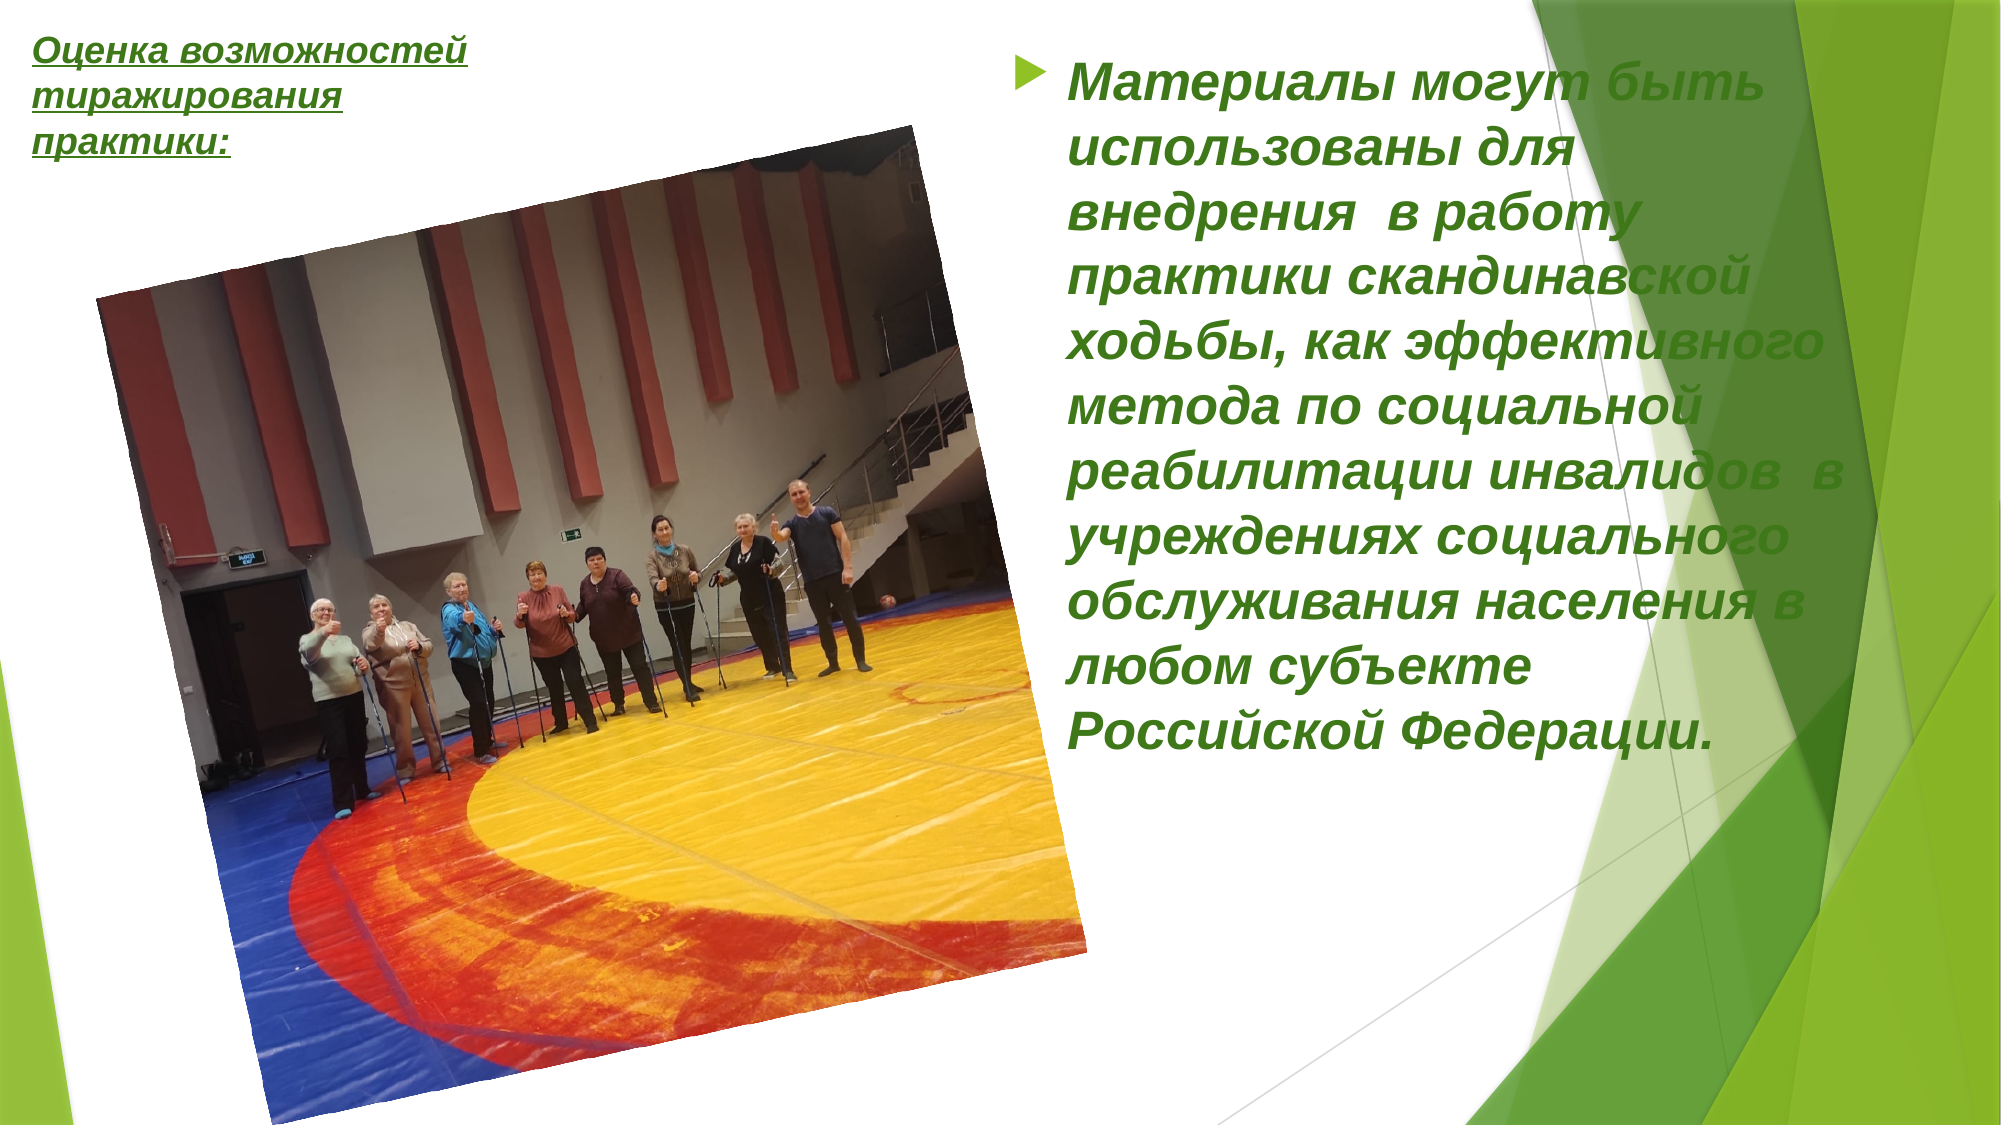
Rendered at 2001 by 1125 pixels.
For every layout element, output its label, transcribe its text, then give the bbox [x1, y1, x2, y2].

picture [96, 125, 1086, 1124]
title Оценка возможностей тиражирования практики: [16, 17, 489, 174]
list Материалы могут быть использованы для внедрения в работу практики скандинавской ходьбы, как эффективного метода по социальной реабилитации инвалидов в учреждениях социального обслуживания населения в любом субъекте Российской Федерации. [996, 38, 1866, 850]
